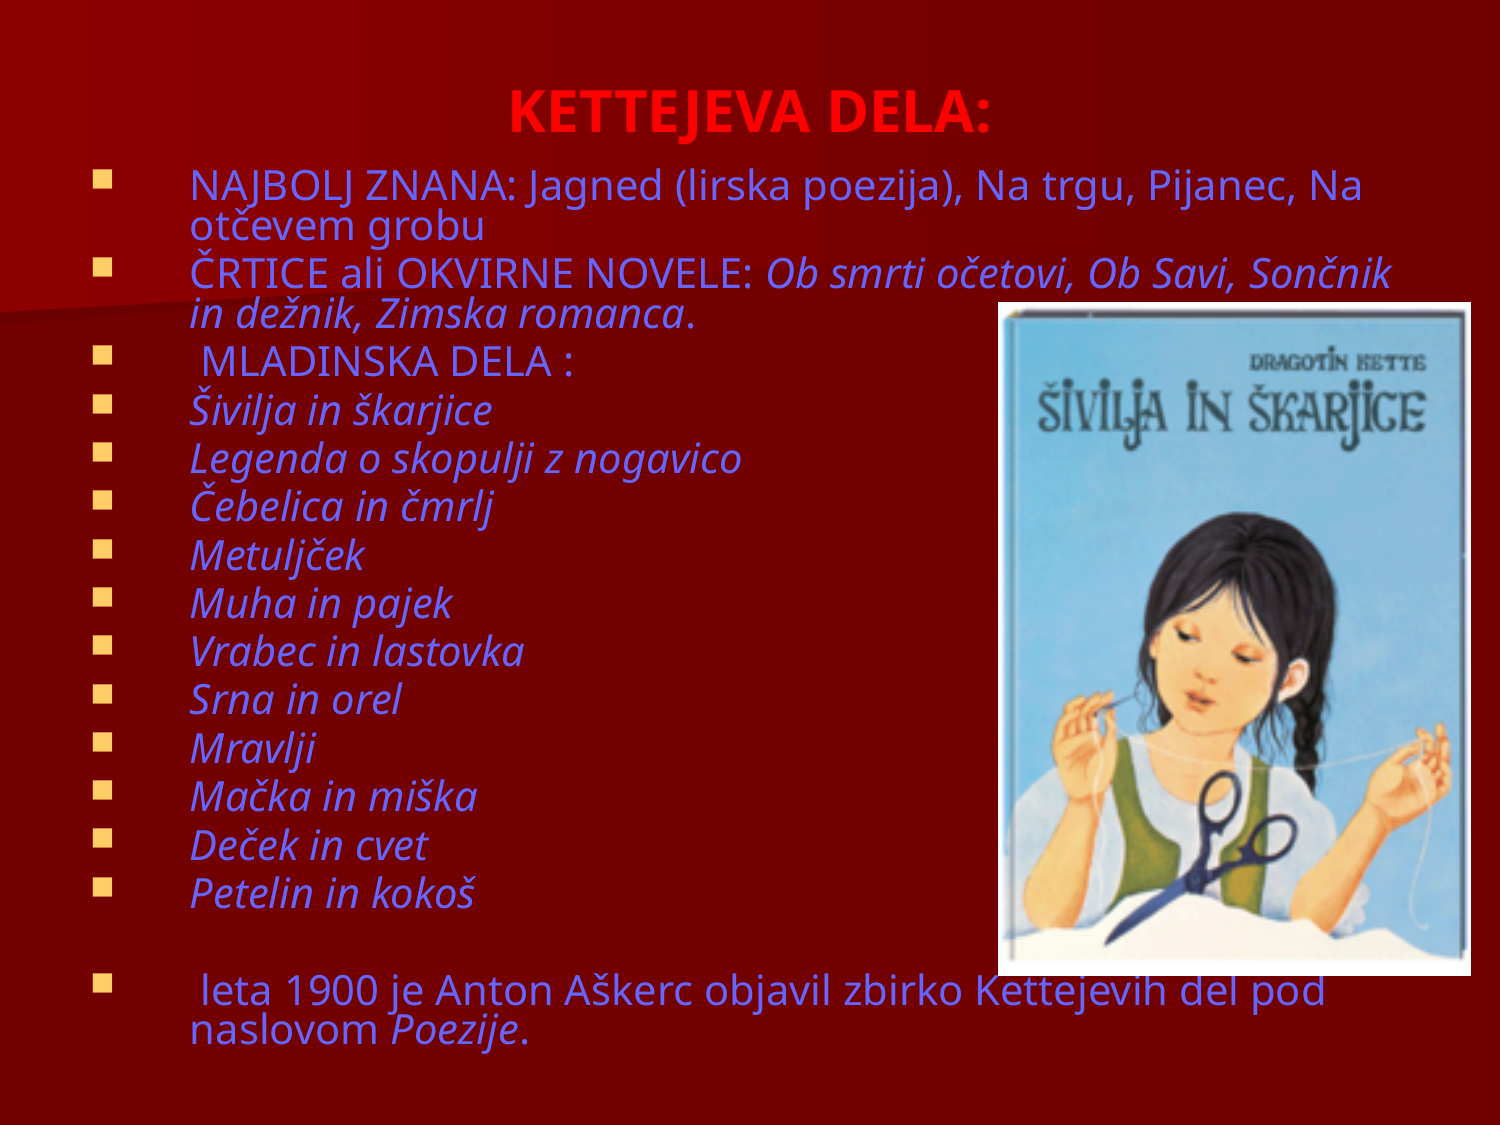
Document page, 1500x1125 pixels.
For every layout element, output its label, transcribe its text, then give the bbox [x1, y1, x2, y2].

title KETTEJEVA DELA: [75, 45, 1425, 160]
list NAJBOLJ ZNANA: Jagned (lirska poezija), Na trgu, Pijanec, Na otčevem grobu ČRTICE ali OKVIRNE NOVELE: Ob smrti očetovi, Ob Savi, Sončnik in dežnik, Zimska romanca. MLADINSKA DELA : Šivilja in škarjice Legenda o skopulji z nogavico Čebelica in čmrlj Metuljček Muha in pajek Vrabec in lastovka Srna in orel Mravlji Mačka in miška Deček in cvet Petelin in kokoš leta 1900 je Anton Aškerc objavil zbirko Kettejevih del pod naslovom Poezije. [75, 160, 1425, 1005]
picture [998, 302, 1471, 976]
